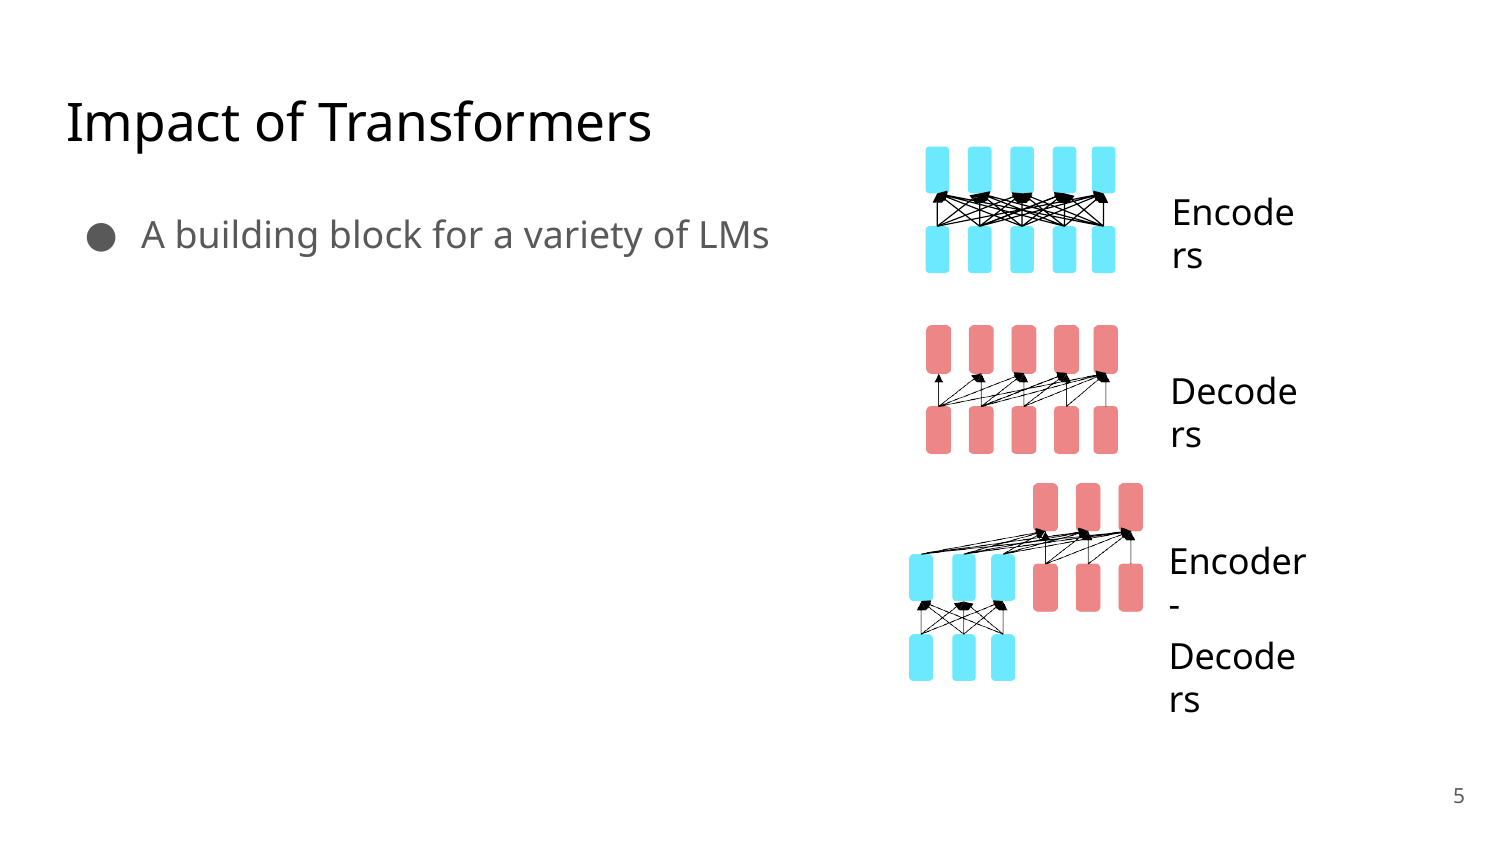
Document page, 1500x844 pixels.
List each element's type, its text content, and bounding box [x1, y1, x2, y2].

text_box Encoders [1170, 188, 1310, 277]
list A building block for a variety of LMs [51, 189, 1449, 750]
picture [926, 325, 1118, 454]
text_box Encoder- Decoders [1167, 538, 1310, 720]
slide_number 5 [1389, 764, 1480, 830]
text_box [925, 146, 1116, 274]
title Impact of Transformers [51, 72, 1449, 167]
picture [909, 483, 1143, 682]
text_box Decoders [1168, 366, 1312, 455]
